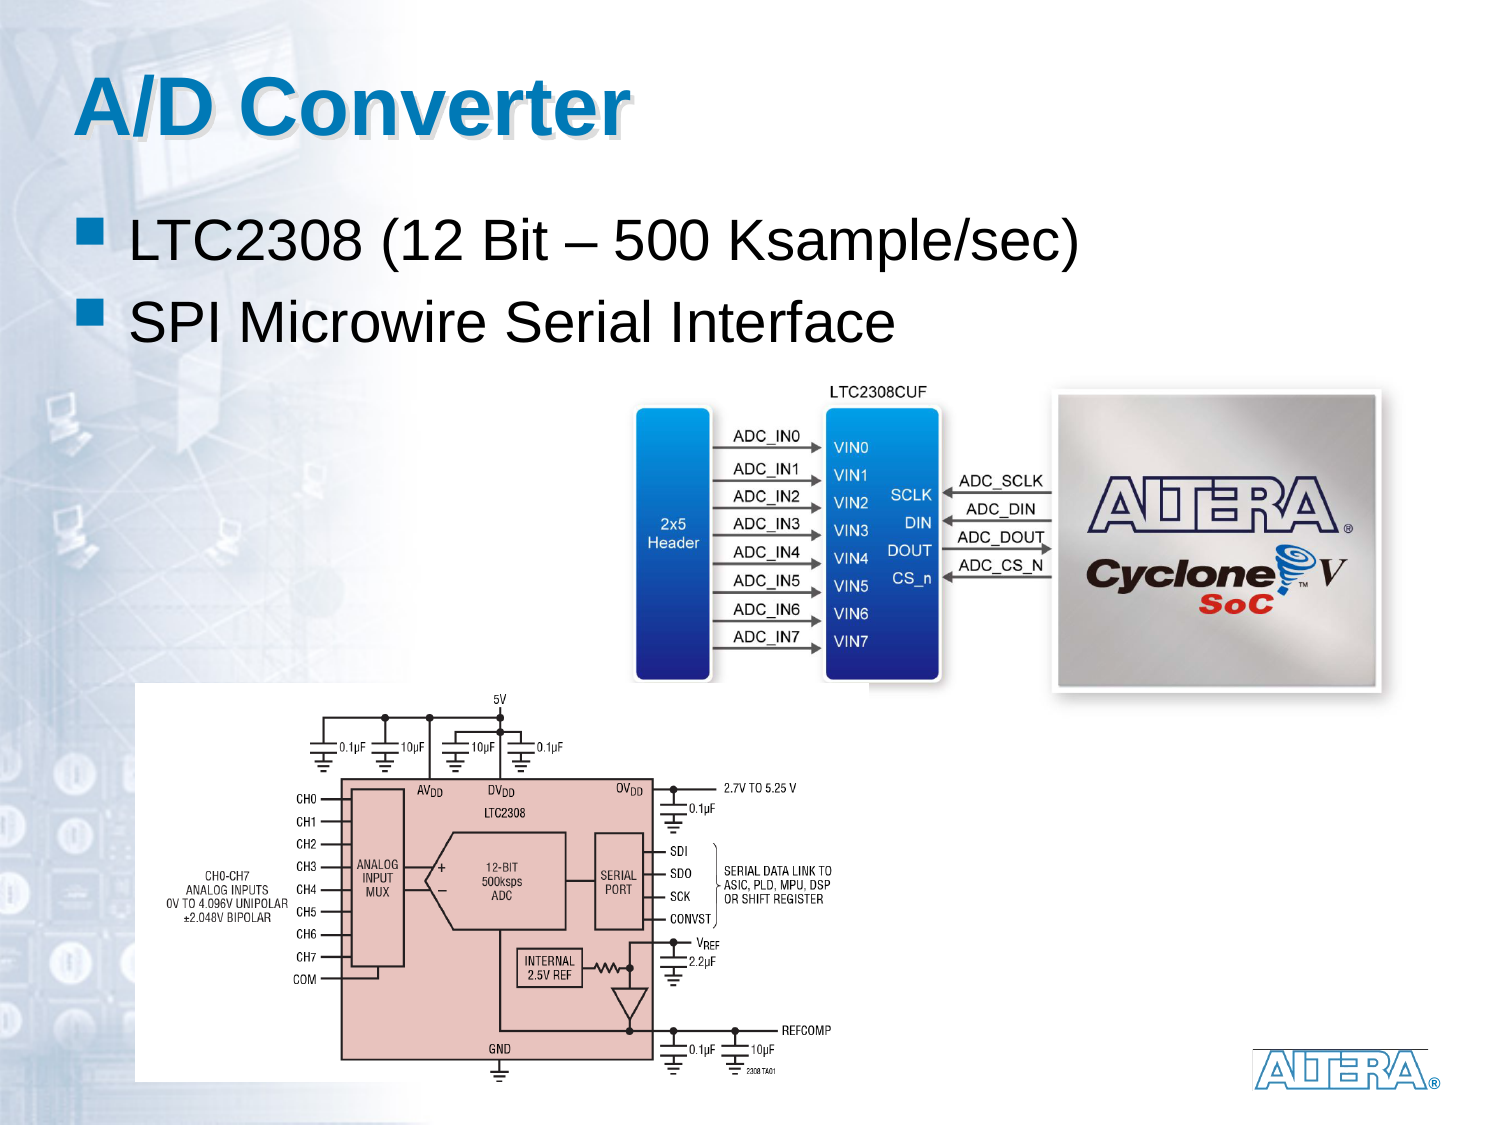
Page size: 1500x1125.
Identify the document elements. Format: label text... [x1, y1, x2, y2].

picture [0, 0, 1500, 1125]
text_box t = 0,1 sec Tempo si salita 10-90% =2.2 t [1252, 1049, 1429, 1091]
title A/D Converter [57, 44, 1425, 194]
list LTC2308 (12 Bit – 500 Ksample/sec) SPI Microwire Serial Interface [57, 194, 1425, 1000]
